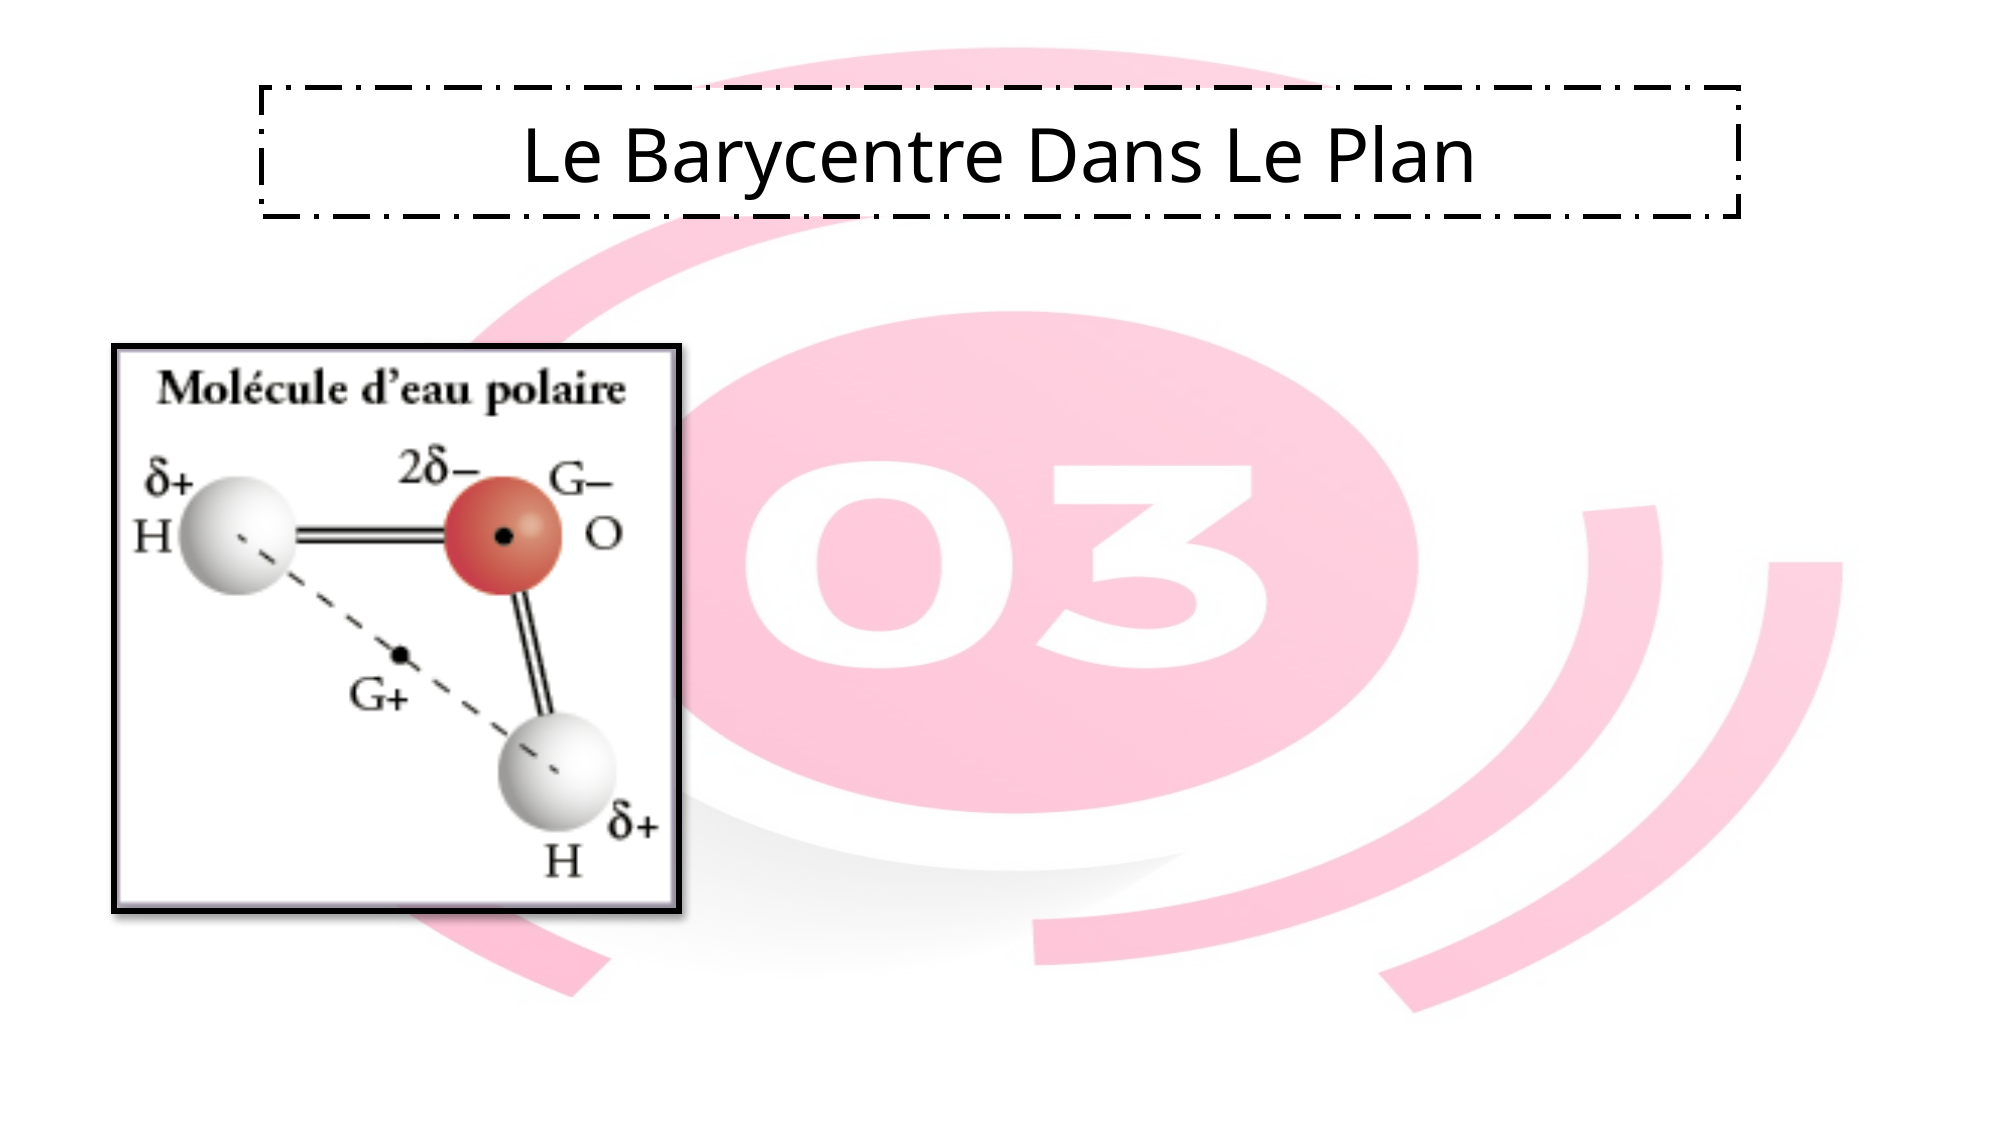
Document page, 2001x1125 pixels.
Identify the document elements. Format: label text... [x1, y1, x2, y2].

text_box Le Barycentre Dans Le Plan [261, 87, 1739, 217]
picture [116, 349, 676, 909]
